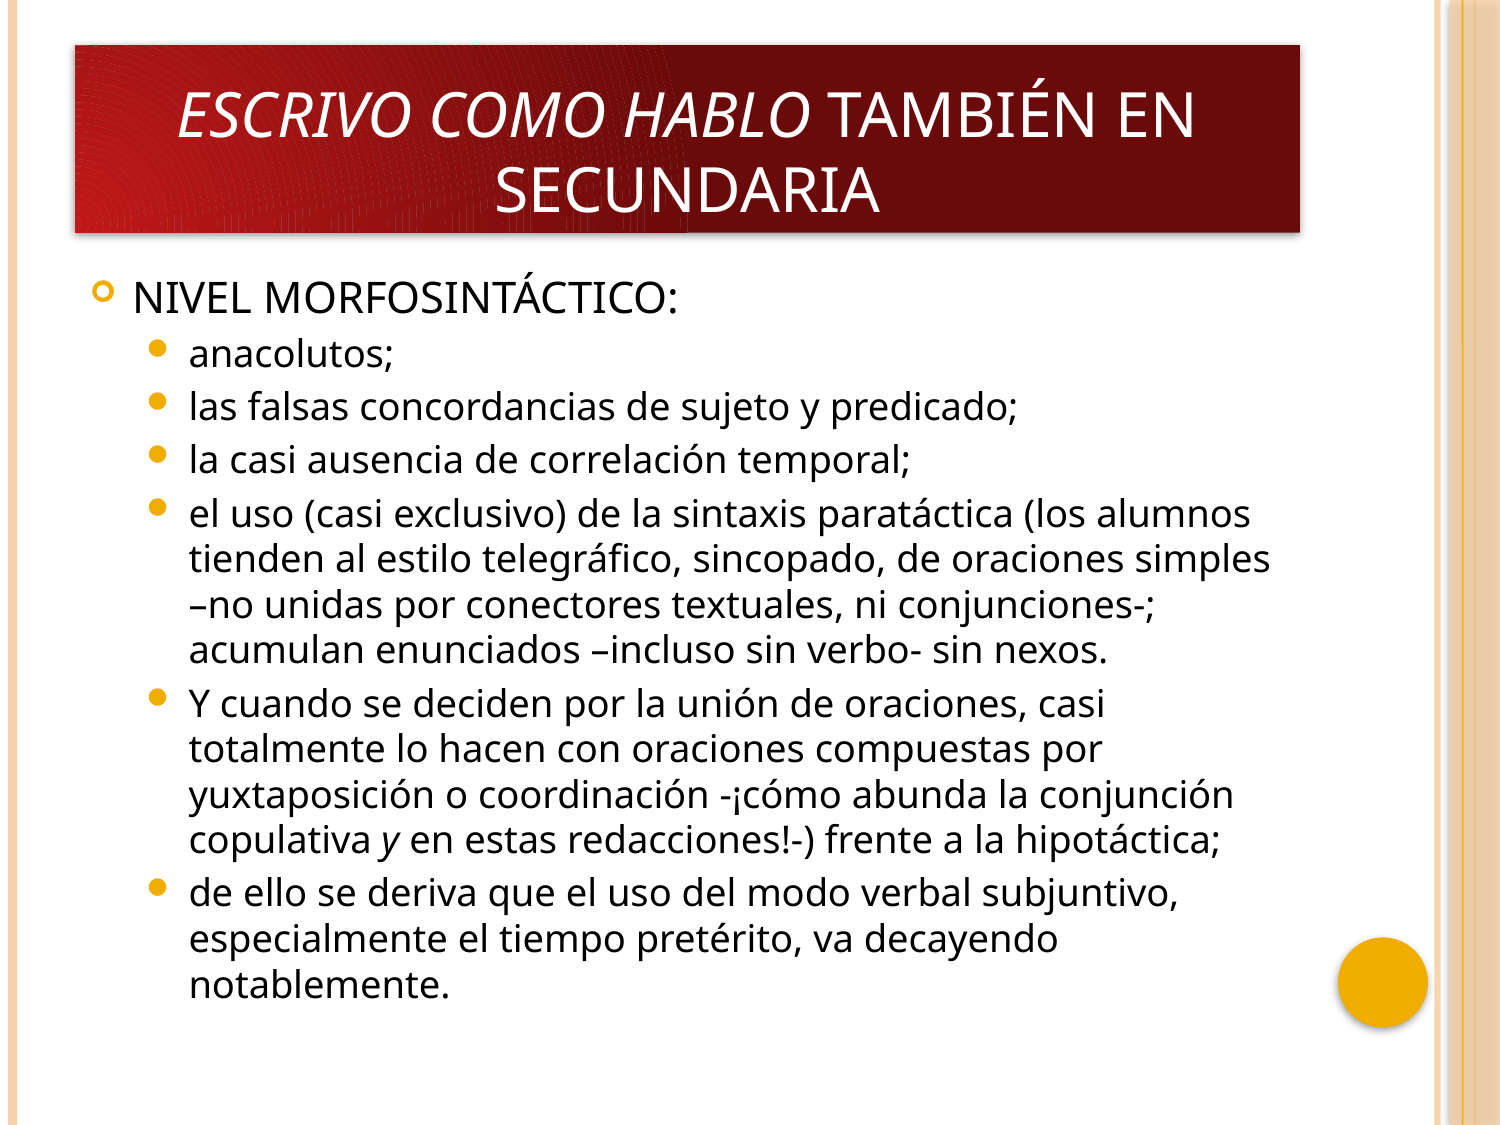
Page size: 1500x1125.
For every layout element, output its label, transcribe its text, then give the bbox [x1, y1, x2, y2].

list NIVEL MORFOSINTÁCTICO: anacolutos; las falsas concordancias de sujeto y predicado; la casi ausencia de correlación temporal; el uso (casi exclusivo) de la sintaxis paratáctica (los alumnos tienden al estilo telegráfico, sincopado, de oraciones simples –no unidas por conectores textuales, ni conjunciones-; acumulan enunciados –incluso sin verbo- sin nexos. Y cuando se deciden por la unión de oraciones, casi totalmente lo hacen con oraciones compuestas por yuxtaposición o coordinación -¡cómo abunda la conjunción copulativa y en estas redacciones!-) frente a la hipotáctica; de ello se deriva que el uso del modo verbal subjuntivo, especialmente el tiempo pretérito, va decayendo notablemente. [75, 262, 1300, 1062]
title Escrivo como hablo también en secundaria [75, 45, 1300, 233]
